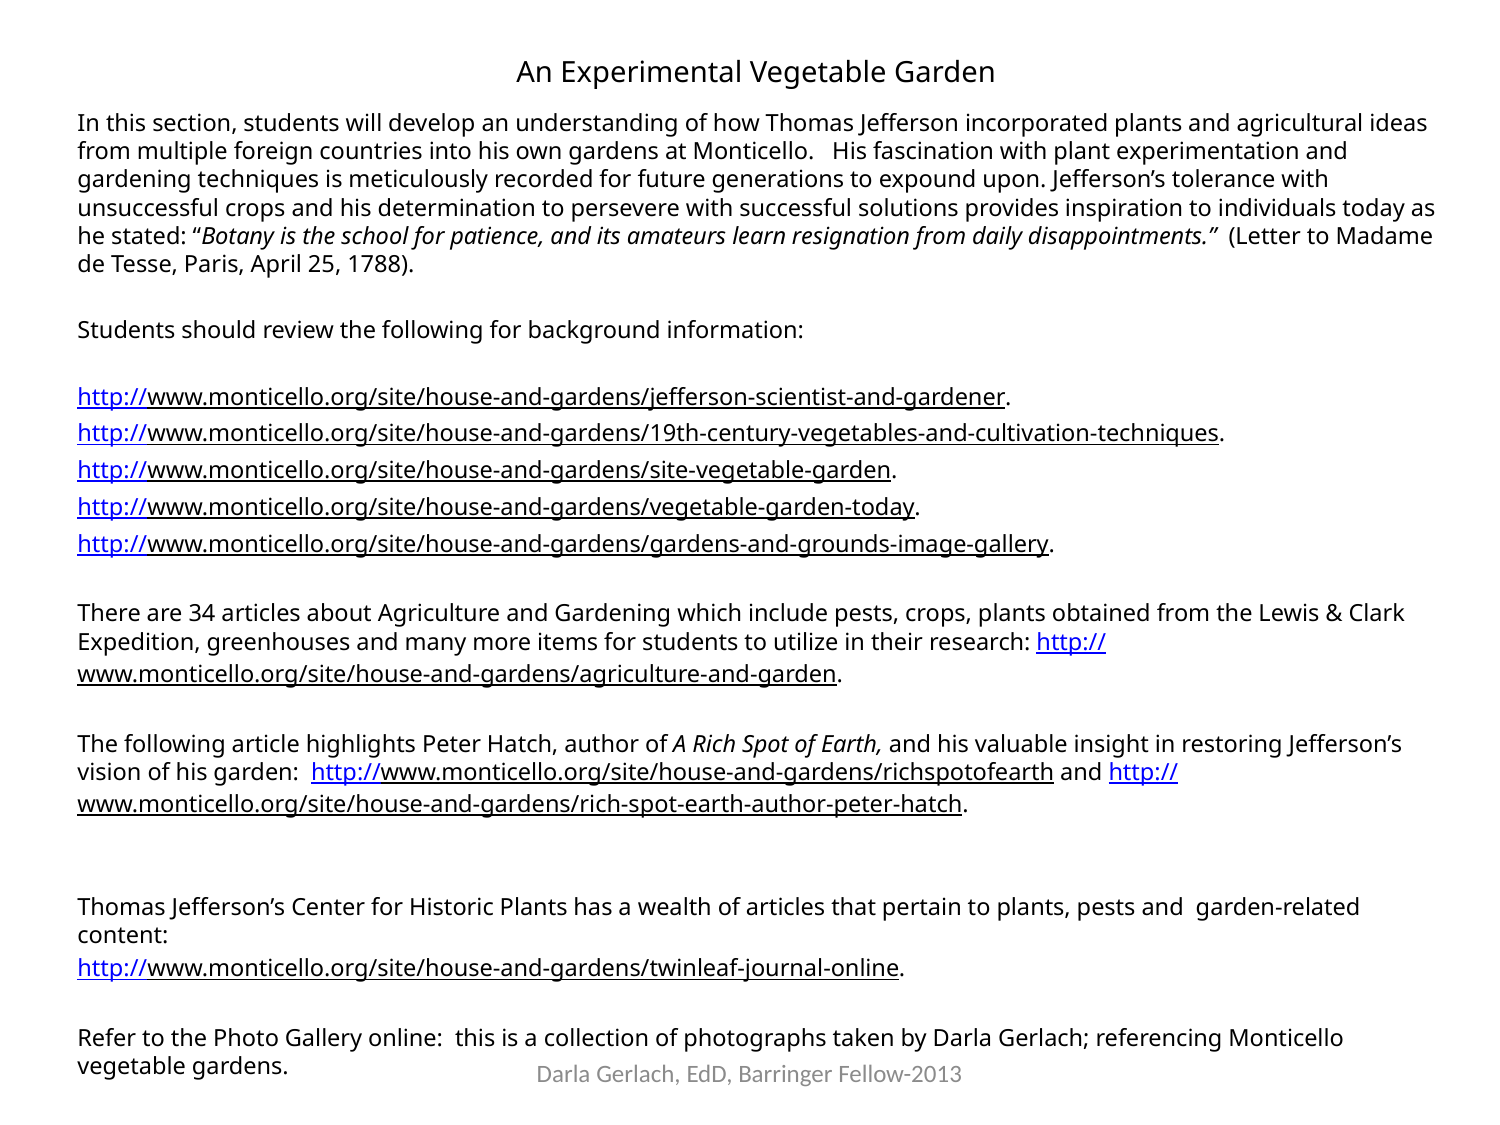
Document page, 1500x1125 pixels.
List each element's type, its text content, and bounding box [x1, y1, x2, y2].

title An Experimental Vegetable Garden [87, 24, 1425, 99]
footer Darla Gerlach, EdD, Barringer Fellow-2013 [512, 1042, 988, 1103]
list In this section, students will develop an understanding of how Thomas Jefferson incorporated plants and agricultural ideas from multiple foreign countries into his own gardens at Monticello. His fascination with plant experimentation and gardening techniques is meticulously recorded for future generations to expound upon. Jefferson’s tolerance with unsuccessful crops and his determination to persevere with successful solutions provides inspiration to individuals today as he stated: “Botany is the school for patience, and its amateurs learn resignation from daily disappointments.” (Letter to Madame de Tesse, Paris, April 25, 1788). Students should review the following for background information: http://www.monticello.org/site/house-and-gardens/jefferson-scientist-and-gardener. http://www.monticello.org/site/house-and-gardens/19th-century-vegetables-and-cultivation-techniques. http://www.monticello.org/site/house-and-gardens/site-vegetable-garden. http://www.monticello.org/site/house-and-gardens/vegetable-garden-today. http://www.monticello.org/site/house-and-gardens/gardens-and-grounds-image-gallery. There are 34 articles about Agriculture and Gardening which include pests, crops, plants obtained from the Lewis & Clark Expedition, greenhouses and many more items for students to utilize in their research: http://www.monticello.org/site/house-and-gardens/agriculture-and-garden. The following article highlights Peter Hatch, author of A Rich Spot of Earth, and his valuable insight in restoring Jefferson’s vision of his garden: http://www.monticello.org/site/house-and-gardens/richspotofearth and http://www.monticello.org/site/house-and-gardens/rich-spot-earth-author-peter-hatch. Thomas Jefferson’s Center for Historic Plants has a wealth of articles that pertain to plants, pests and garden-related content: http://www.monticello.org/site/house-and-gardens/twinleaf-journal-online. Refer to the Photo Gallery online: this is a collection of photographs taken by Darla Gerlach; referencing Monticello vegetable gardens. [62, 99, 1463, 1100]
